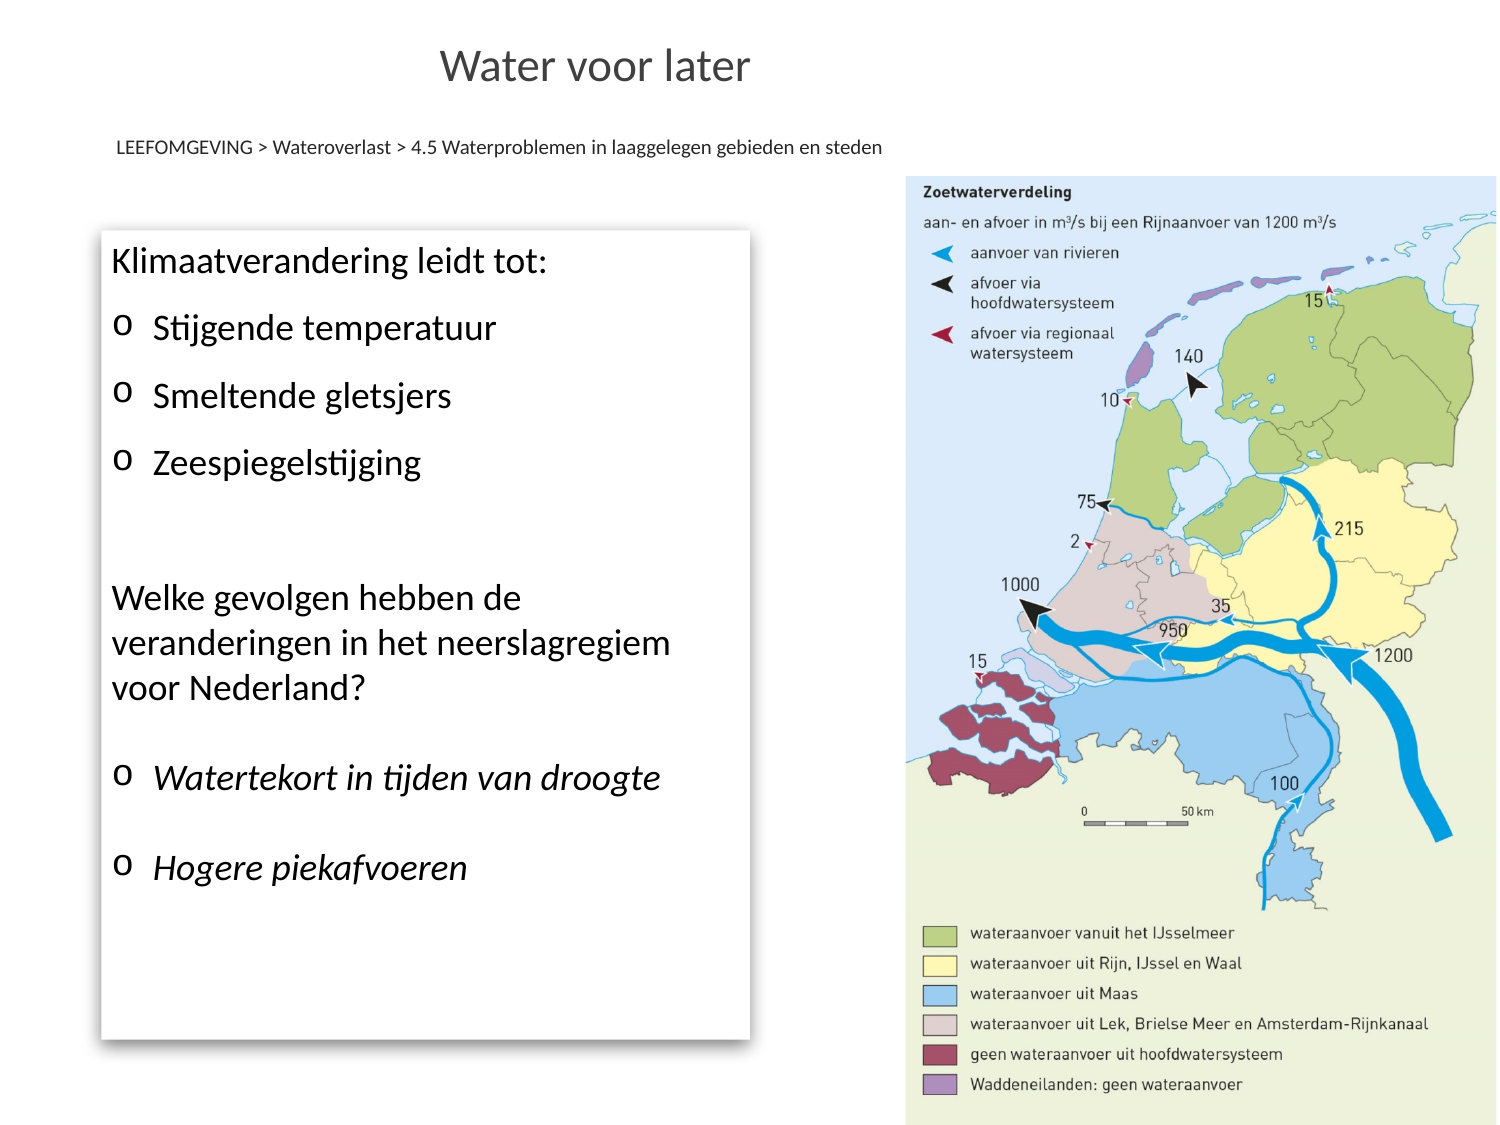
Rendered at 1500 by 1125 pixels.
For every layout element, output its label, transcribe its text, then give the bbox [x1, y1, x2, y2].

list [905, 175, 1497, 1125]
title Water voor later [98, 26, 1093, 99]
subtitle LEEFOMGEVING > Wateroverlast > 4.5 Waterproblemen in laaggelegen gebieden en steden [101, 119, 1446, 174]
text_box Klimaatverandering leidt tot: Stijgende temperatuur Smeltende gletsjers Zeespiegelstijging Welke gevolgen hebben de veranderingen in het neerslagregiem voor Nederland? Watertekort in tijden van droogte Hogere piekafvoeren [101, 230, 745, 1029]
